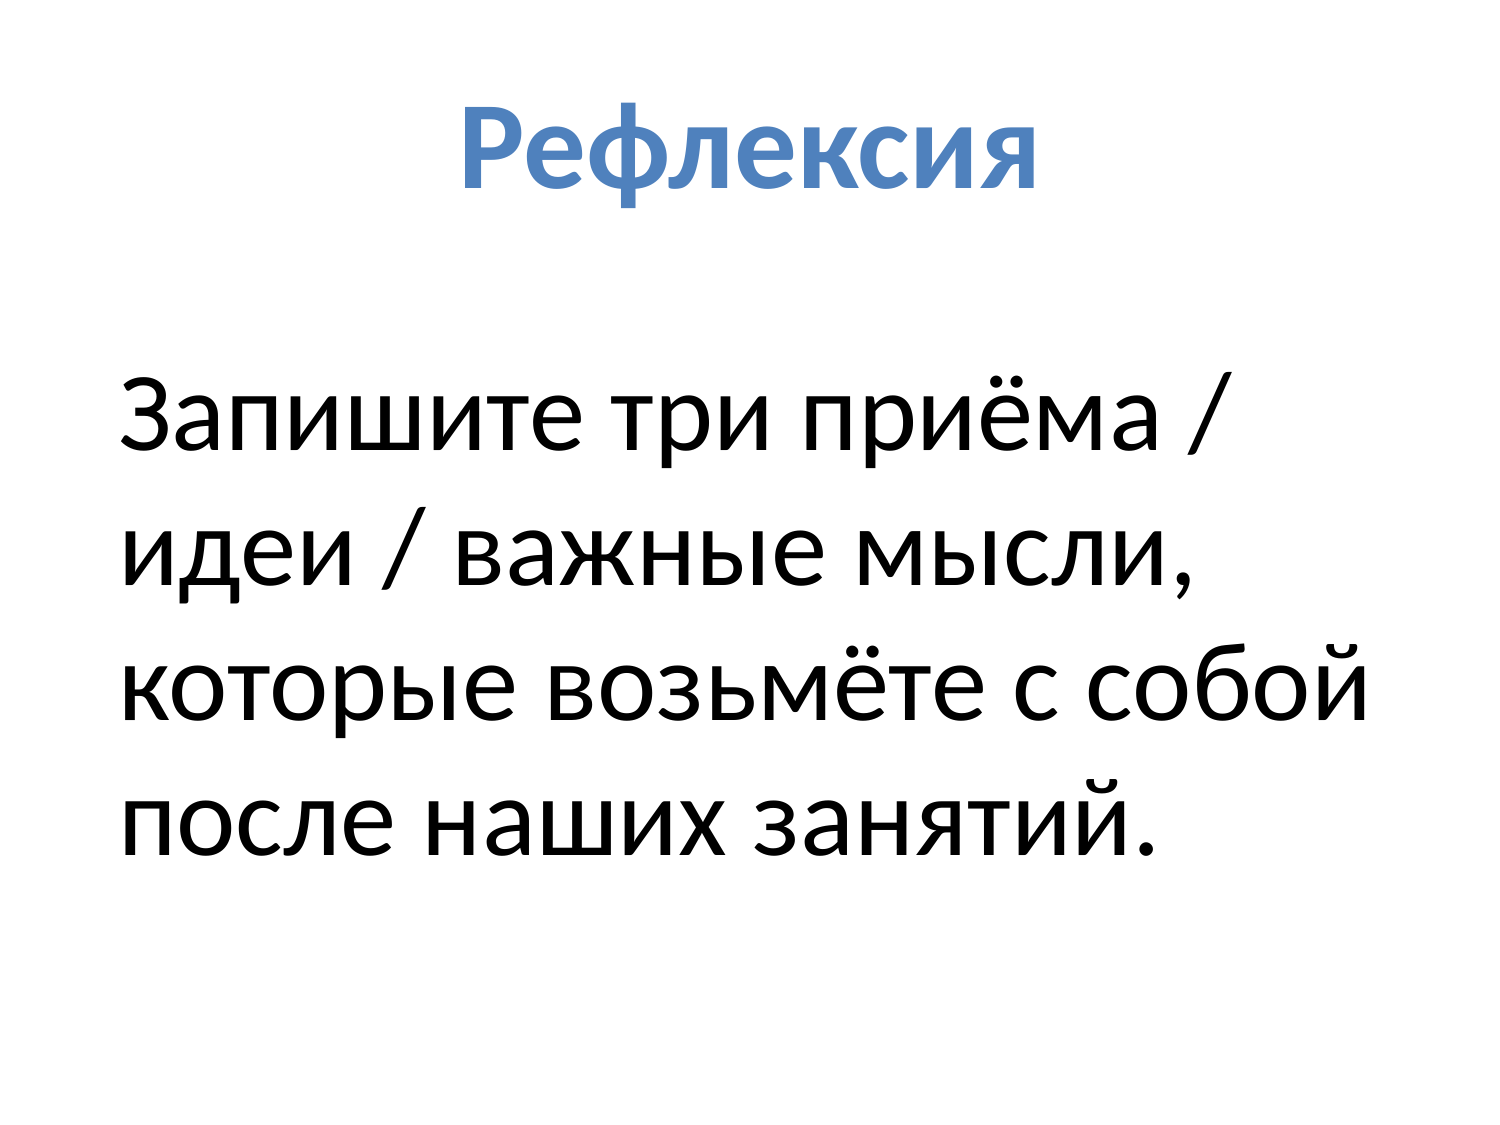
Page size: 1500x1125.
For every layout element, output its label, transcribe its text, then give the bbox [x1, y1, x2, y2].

list Запишите три приёма / идеи / важные мысли, которые возьмёте с собой после наших занятий. [102, 329, 1398, 1014]
title Рефлексия [74, 44, 1426, 233]
